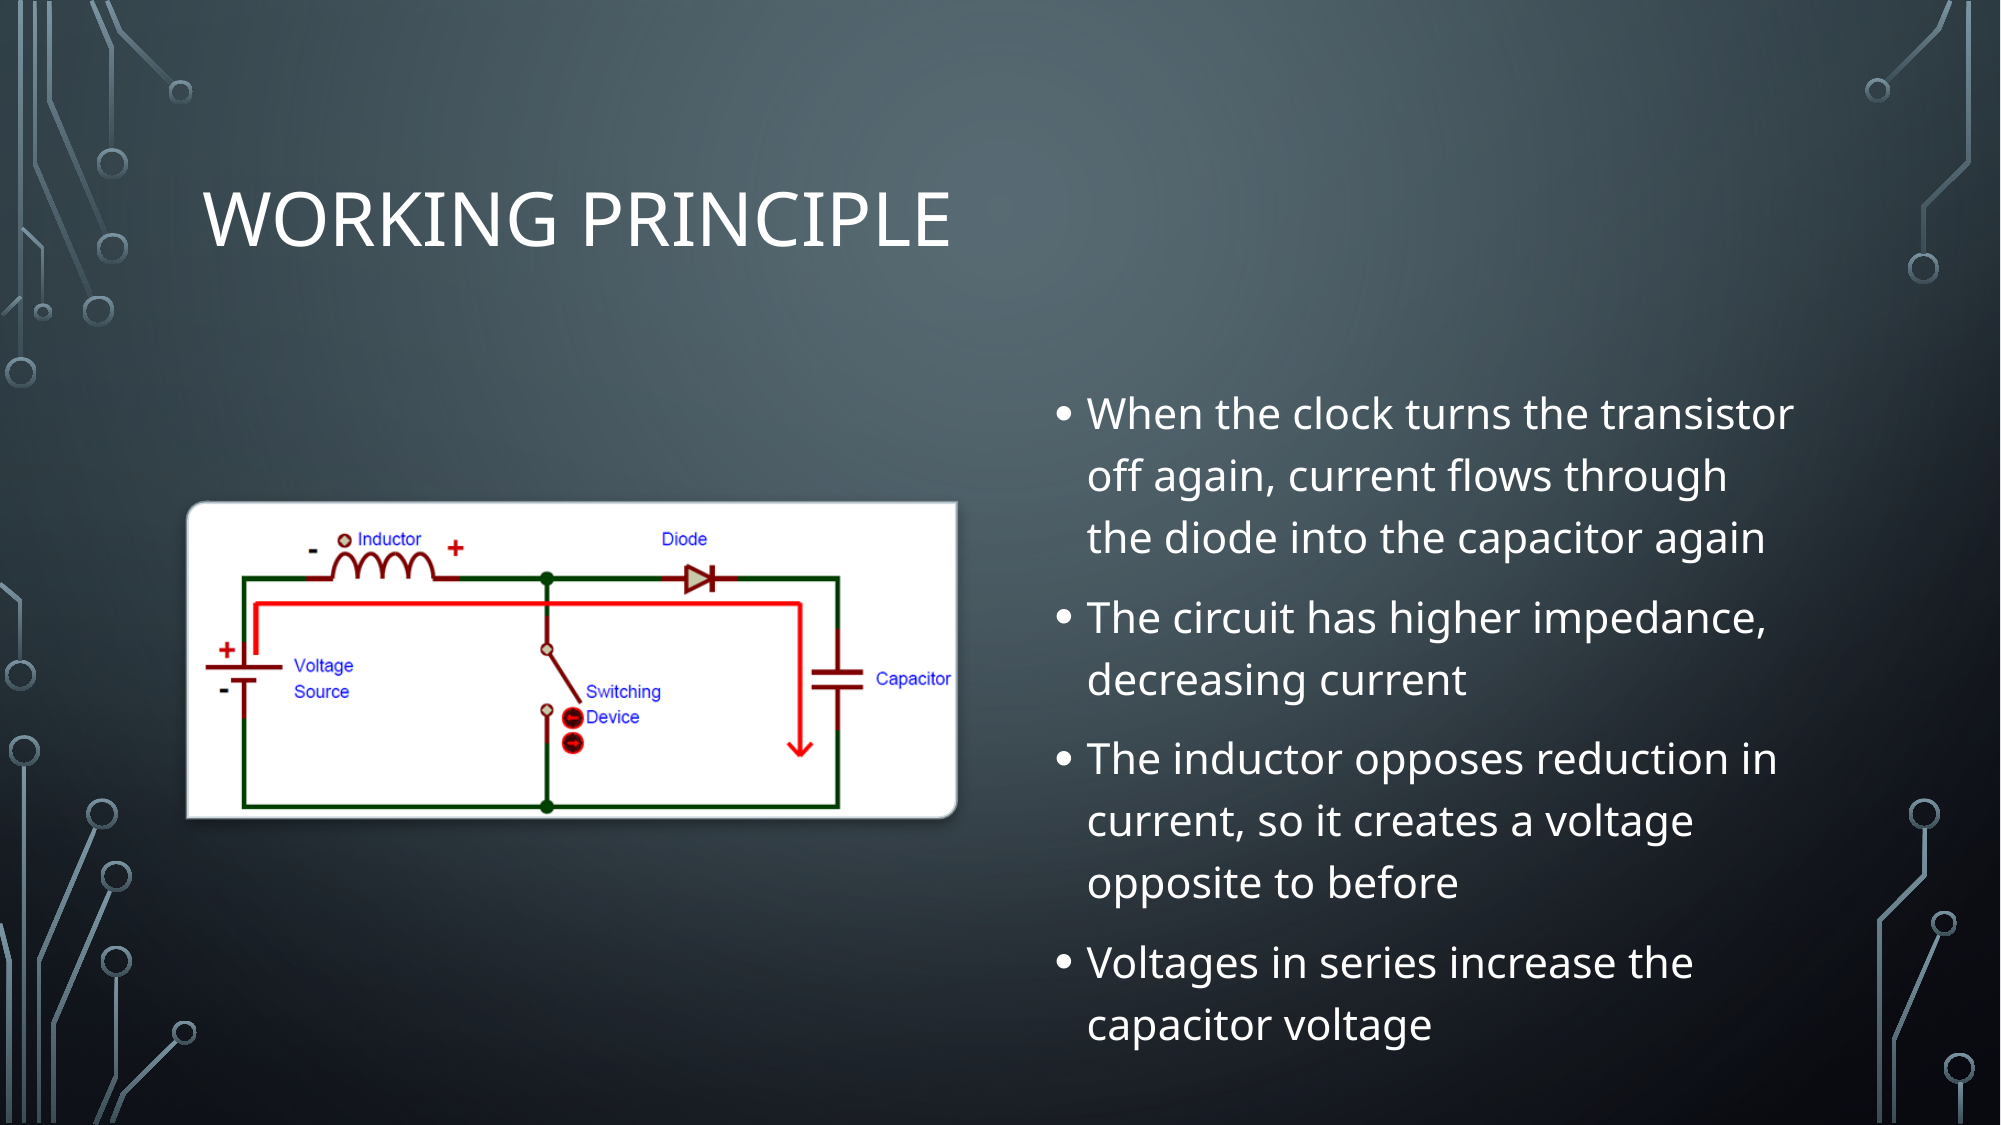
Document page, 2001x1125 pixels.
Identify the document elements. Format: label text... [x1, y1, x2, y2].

list When the clock turns the transistor off again, current flows through the diode into the capacitor again The circuit has higher impedance, decreasing current The inductor opposes reduction in current, so it creates a voltage opposite to before Voltages in series increase the capacitor voltage [1039, 369, 1813, 1125]
picture [186, 502, 957, 819]
title Working Principle [187, 101, 1813, 344]
